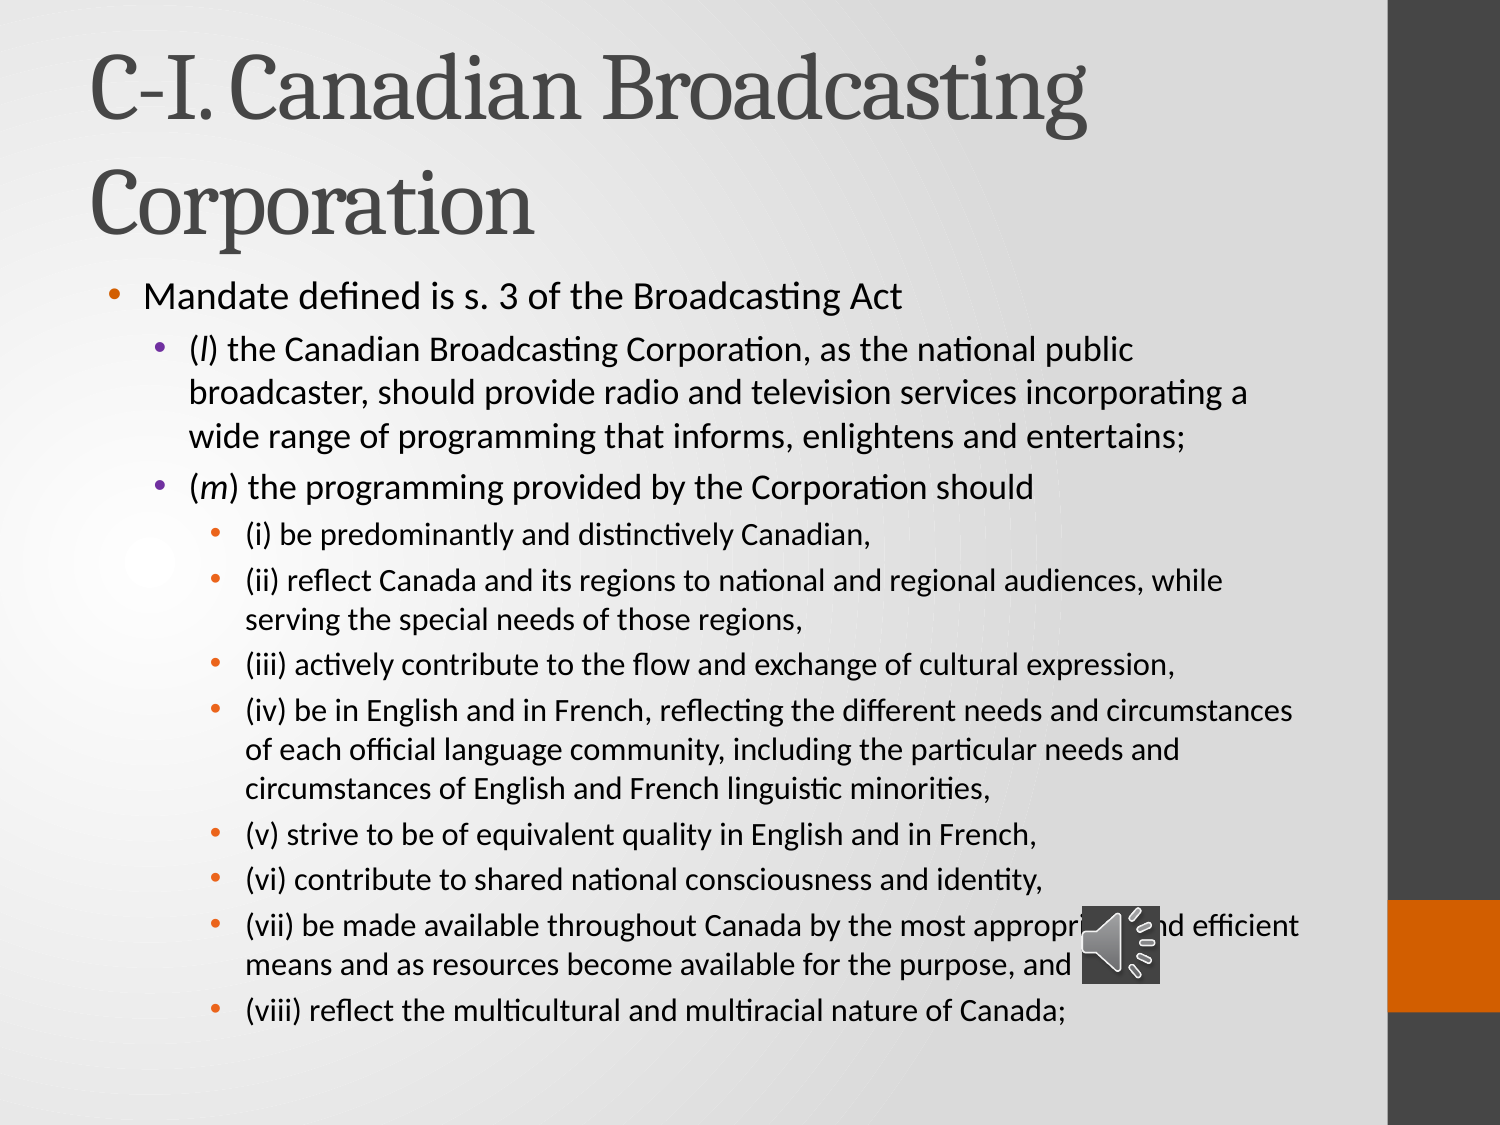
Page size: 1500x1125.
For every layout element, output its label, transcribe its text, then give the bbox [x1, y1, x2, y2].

title C-I. Canadian Broadcasting Corporation [75, 45, 1325, 233]
list Mandate defined is s. 3 of the Broadcasting Act (l) the Canadian Broadcasting Corporation, as the national public broadcaster, should provide radio and television services incorporating a wide range of programming that informs, enlightens and entertains; (m) the programming provided by the Corporation should (i) be predominantly and distinctively Canadian, (ii) reflect Canada and its regions to national and regional audiences, while serving the special needs of those regions, (iii) actively contribute to the flow and exchange of cultural expression, (iv) be in English and in French, reflecting the different needs and circumstances of each official language community, including the particular needs and circumstances of English and French linguistic minorities, (v) strive to be of equivalent quality in English and in French, (vi) contribute to shared national consciousness and identity, (vii) be made available throughout Canada by the most appropriate and efficient means and as resources become available for the purpose, and (viii) reflect the multicultural and multiracial nature of Canada; [75, 262, 1325, 1050]
picture [1080, 904, 1162, 986]
